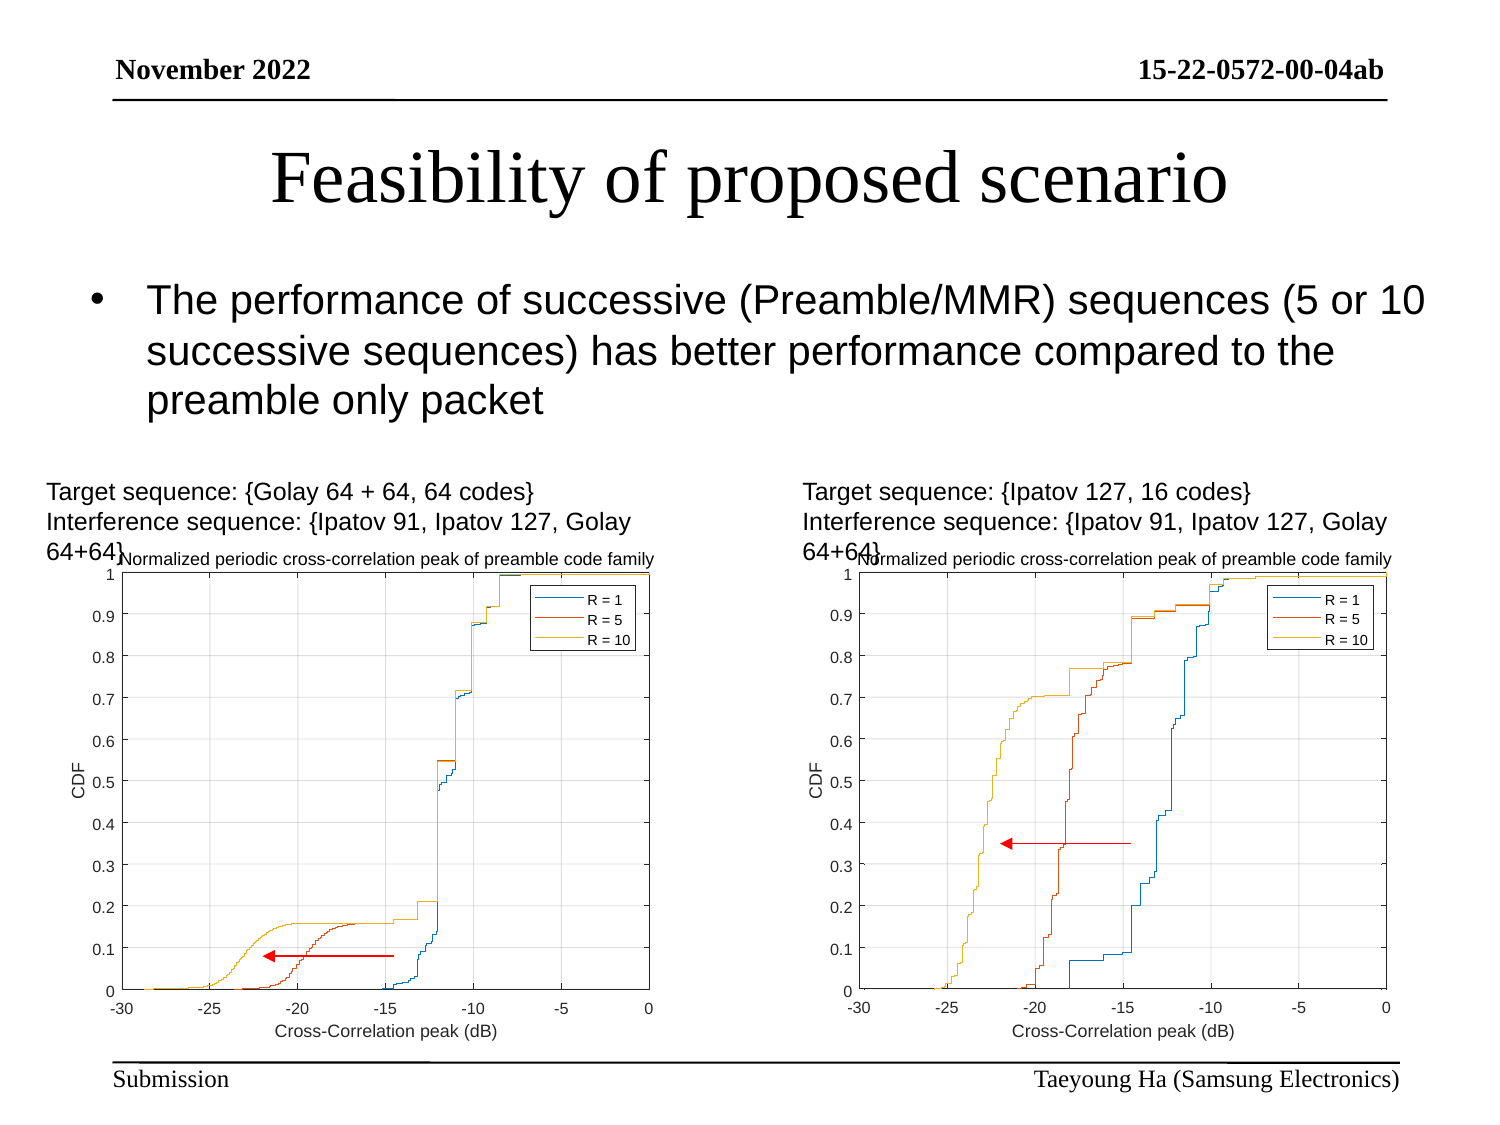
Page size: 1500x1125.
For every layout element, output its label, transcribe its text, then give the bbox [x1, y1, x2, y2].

list The performance of successive (Preamble/MMR) sequences (5 or 10 successive sequences) has better performance compared to the preamble only packet [75, 265, 1459, 1059]
text_box Target sequence: {Golay 64 + 64, 64 codes} Interference sequence: {Ipatov 91, Ipatov 127, Golay 64+64} [31, 468, 732, 573]
picture [770, 534, 1451, 1044]
picture [33, 534, 713, 1045]
title Feasibility of proposed scenario [75, 102, 1425, 243]
text_box Target sequence: {Ipatov 127, 16 codes} Interference sequence: {Ipatov 91, Ipatov 127, Golay 64+64} [787, 468, 1488, 573]
